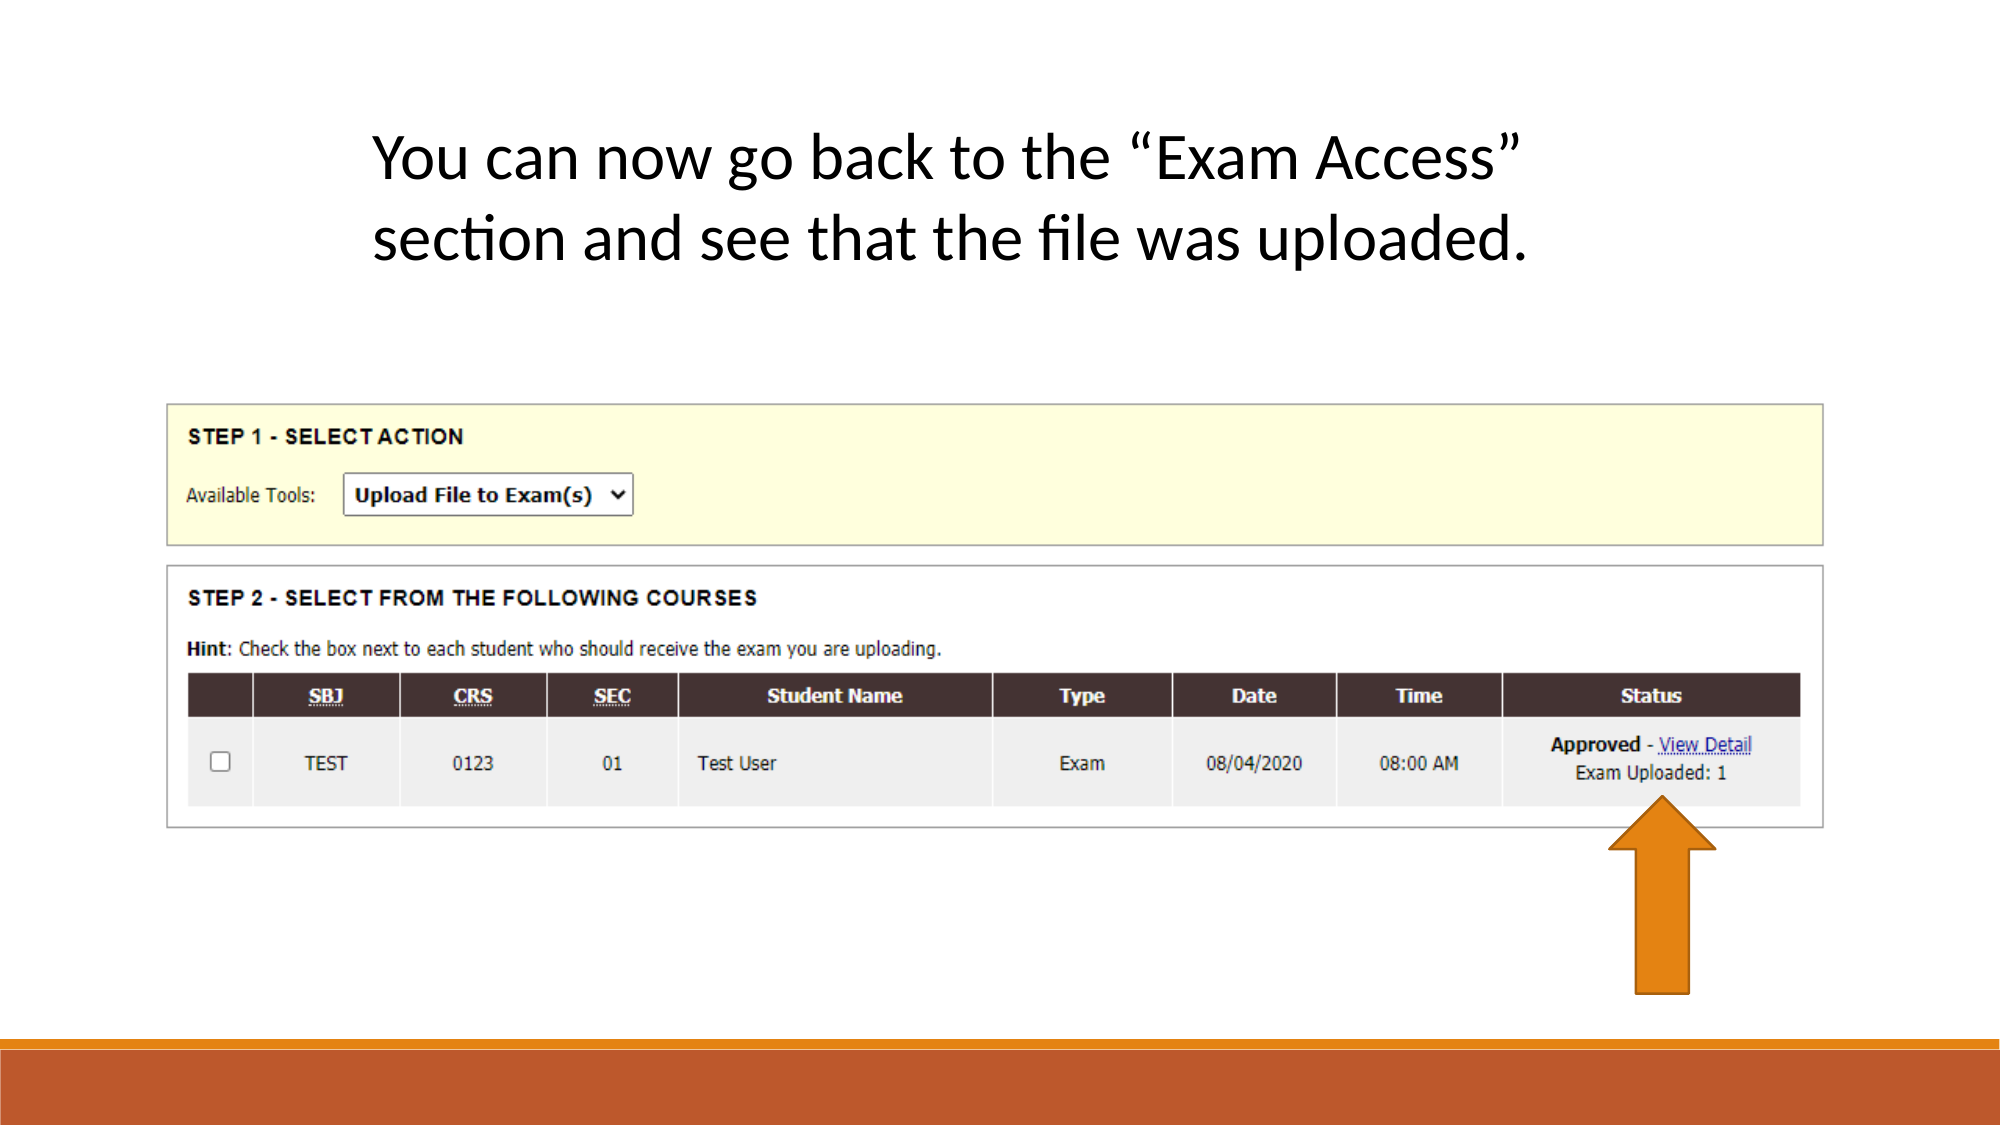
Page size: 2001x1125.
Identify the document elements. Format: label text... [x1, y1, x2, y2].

text_box You can now go back to the “Exam Access” section and see that the file was uploaded. [358, 105, 1742, 281]
text_box [1608, 840, 1717, 995]
picture [164, 399, 1835, 831]
